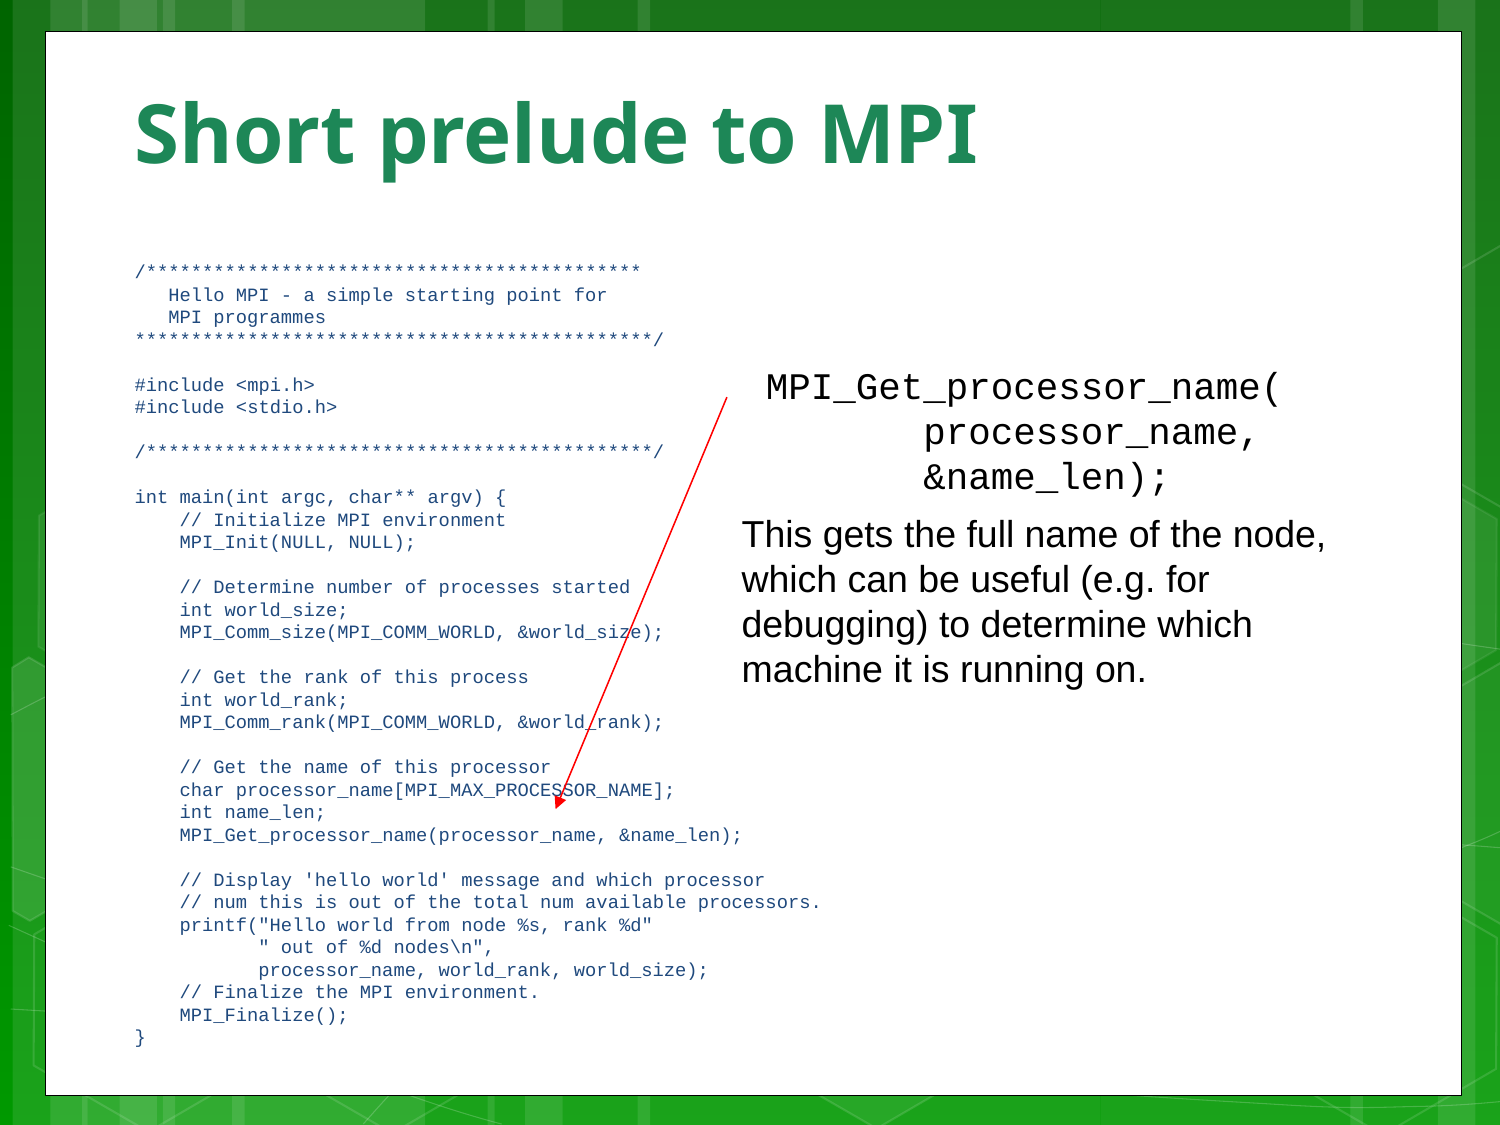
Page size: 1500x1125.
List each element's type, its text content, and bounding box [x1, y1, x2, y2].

title Short prelude to MPI [119, 73, 1383, 188]
list /******************************************** Hello MPI - a simple starting point for MPI programmes **********************************************/ #include <mpi.h> #include <stdio.h> /*********************************************/ int main(int argc, char** argv) { // Initialize MPI environment MPI_Init(NULL, NULL); // Determine number of processes started int world_size; MPI_Comm_size(MPI_COMM_WORLD, &world_size); // Get the rank of this process int world_rank; MPI_Comm_rank(MPI_COMM_WORLD, &world_rank); // Get the name of this processor char processor_name[MPI_MAX_PROCESSOR_NAME]; int name_len; MPI_Get_processor_name(processor_name, &name_len); // Display 'hello world' message and which processor // num this is out of the total num available processors. printf("Hello world from node %s, rank %d" " out of %d nodes\n", processor_name, world_rank, world_size); // Finalize the MPI environment. MPI_Finalize(); } [119, 252, 1053, 1050]
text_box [726, 354, 1355, 700]
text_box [555, 396, 728, 810]
